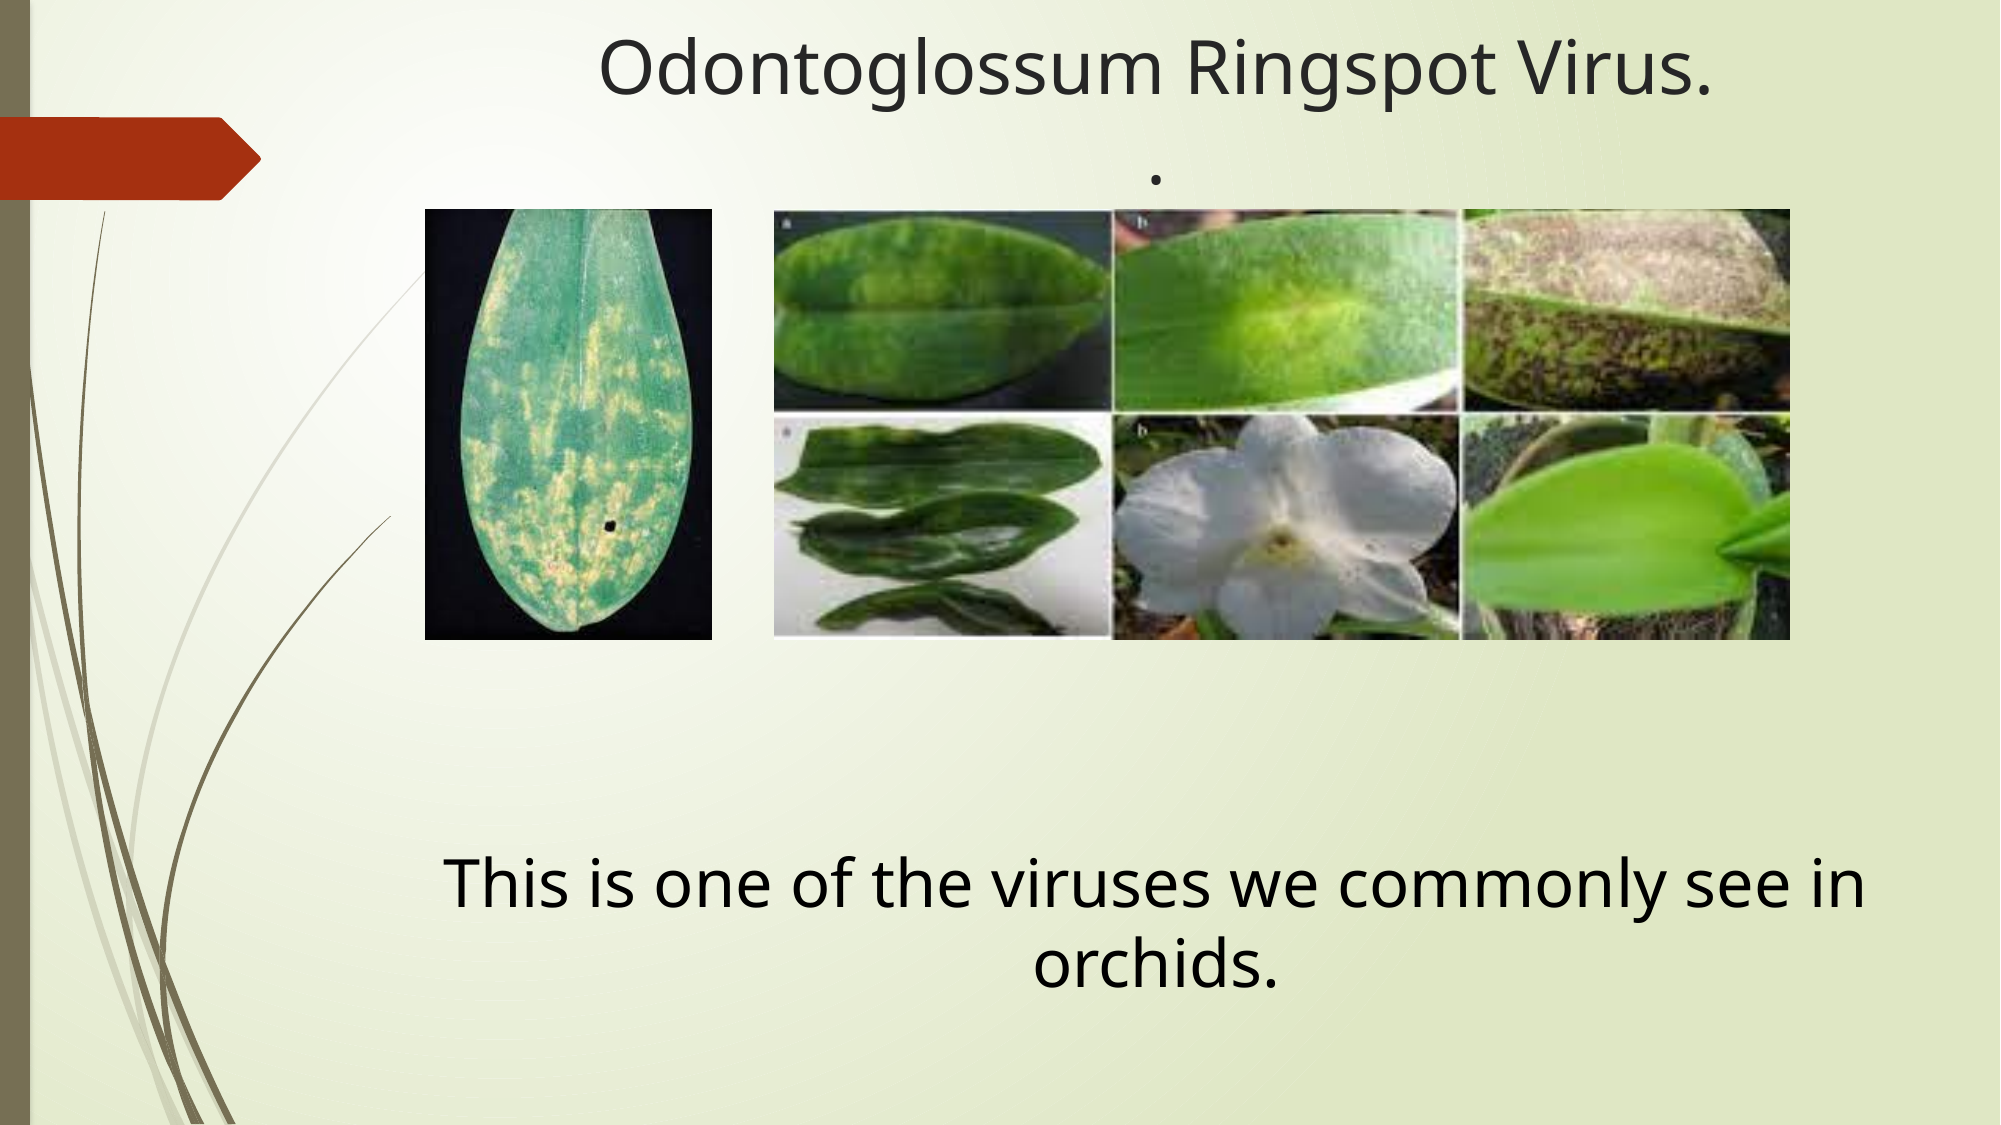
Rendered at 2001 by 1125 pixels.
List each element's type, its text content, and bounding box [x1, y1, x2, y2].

picture [425, 209, 712, 640]
picture [774, 209, 1790, 640]
text_box . [425, 102, 1888, 210]
text_box This is one of the viruses we commonly see in orchids. [425, 833, 1888, 1009]
title Odontoglossum Ringspot Virus. [425, 11, 1888, 102]
